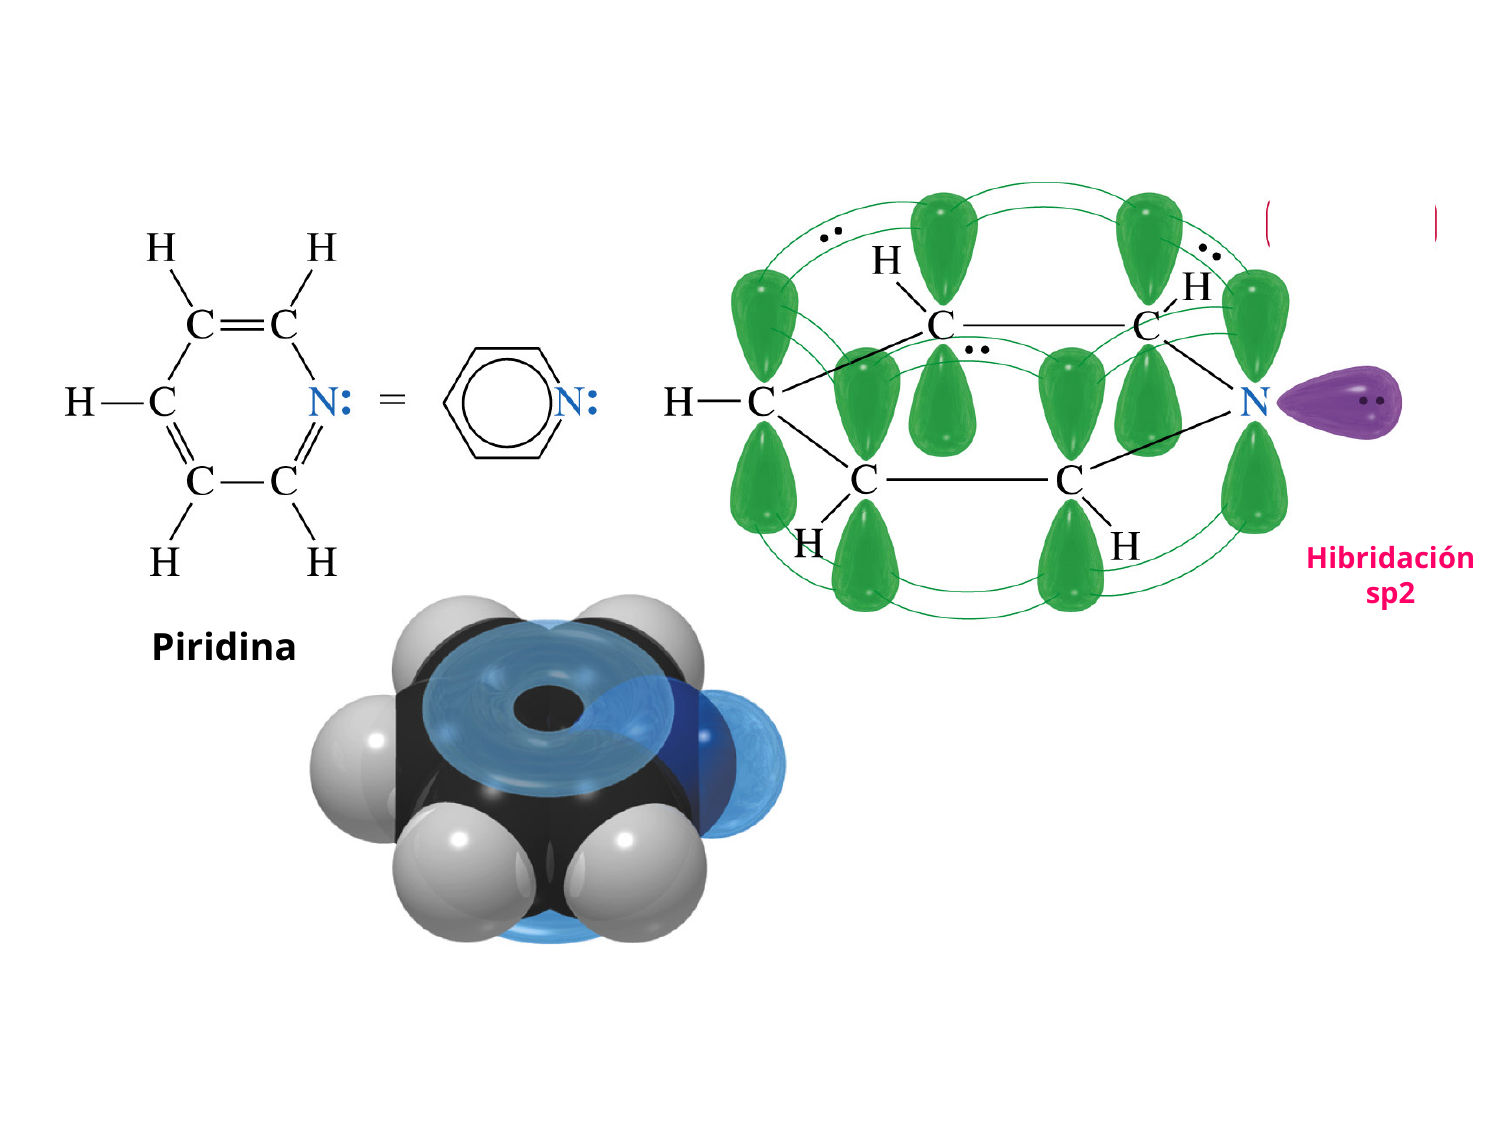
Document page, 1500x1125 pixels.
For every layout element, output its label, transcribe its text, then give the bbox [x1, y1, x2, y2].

text_box Hibridación sp2 [1444, 527, 1500, 628]
picture [56, 163, 1444, 962]
